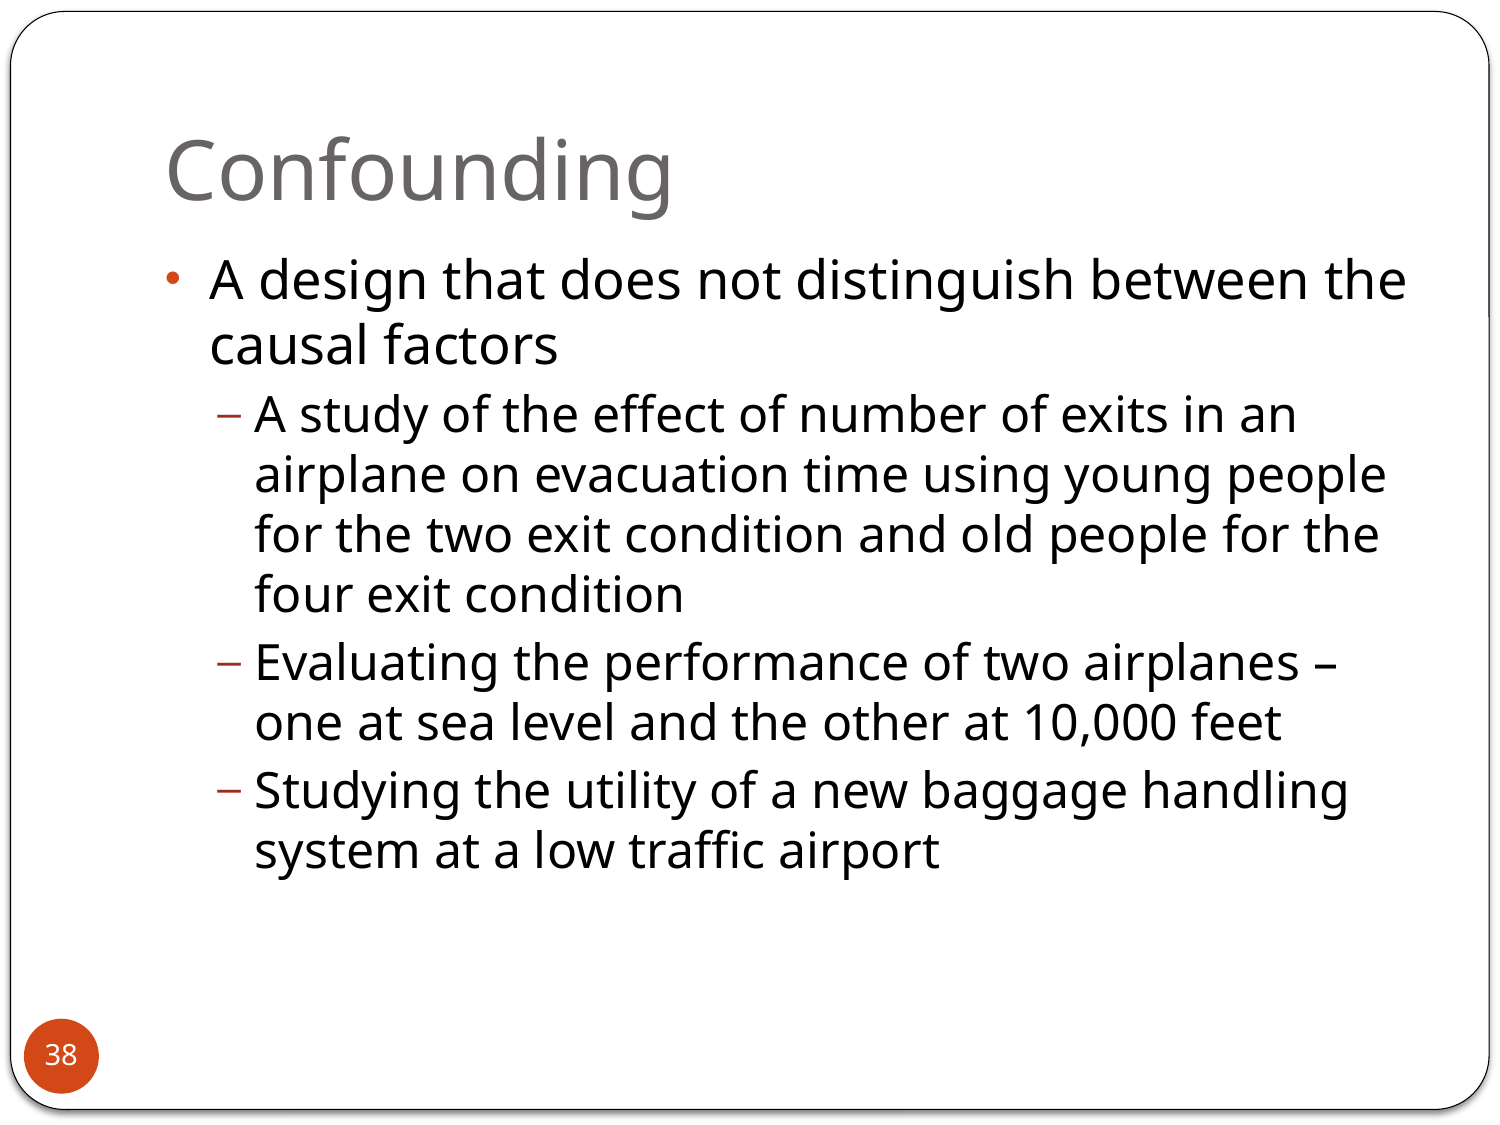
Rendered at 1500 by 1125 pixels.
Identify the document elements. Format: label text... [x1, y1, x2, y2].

list A design that does not distinguish between the causal factors A study of the effect of number of exits in an airplane on evacuation time using young people for the two exit condition and old people for the four exit condition Evaluating the performance of two airplanes – one at sea level and the other at 10,000 feet Studying the utility of a new baggage handling system at a low traffic airport [150, 237, 1425, 988]
slide_number 38 [23, 1018, 99, 1094]
title Confounding [150, 45, 1425, 233]
